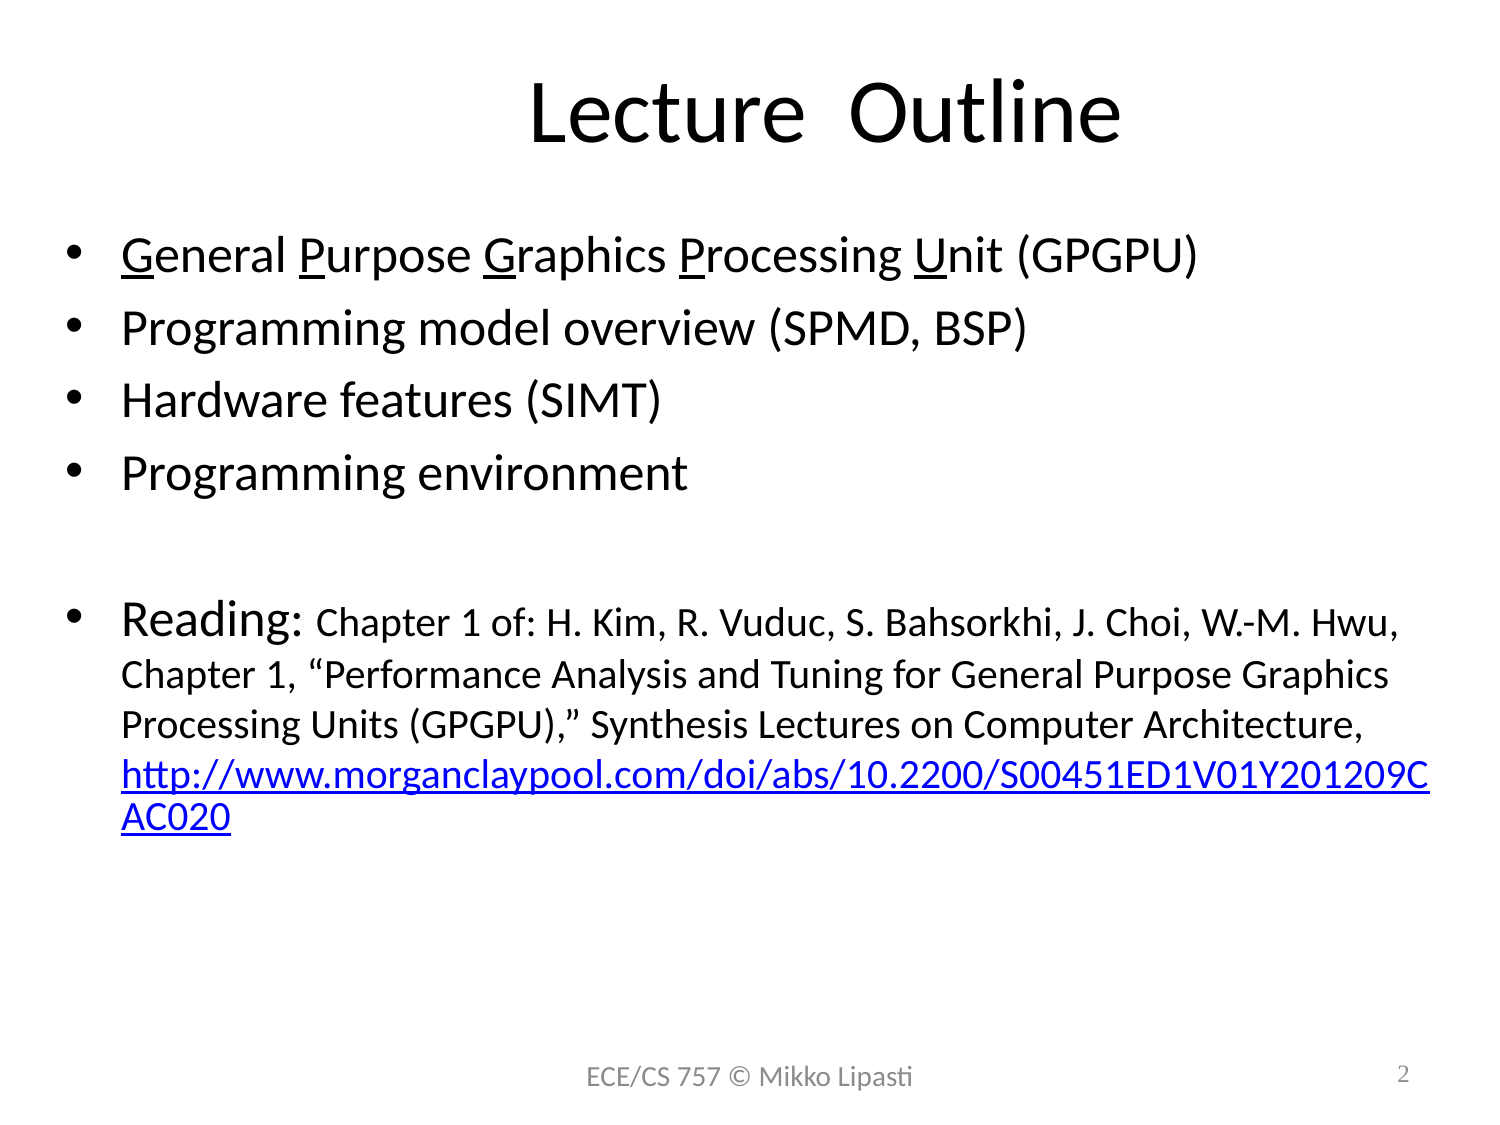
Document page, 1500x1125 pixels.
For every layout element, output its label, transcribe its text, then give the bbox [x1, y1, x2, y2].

slide_number 2 [1074, 1042, 1425, 1103]
footer ECE/CS 757 © Mikko Lipasti [0, 1037, 1500, 1113]
title Lecture Outline [187, 12, 1467, 201]
list General Purpose Graphics Processing Unit (GPGPU) Programming model overview (SPMD, BSP) Hardware features (SIMT) Programming environment Reading: Chapter 1 of: H. Kim, R. Vuduc, S. Bahsorkhi, J. Choi, W.-M. Hwu, Chapter 1, “Performance Analysis and Tuning for General Purpose Graphics Processing Units (GPGPU),” Synthesis Lectures on Computer Architecture, http://www.morganclaypool.com/doi/abs/10.2200/S00451ED1V01Y201209CAC020 [49, 212, 1468, 1026]
